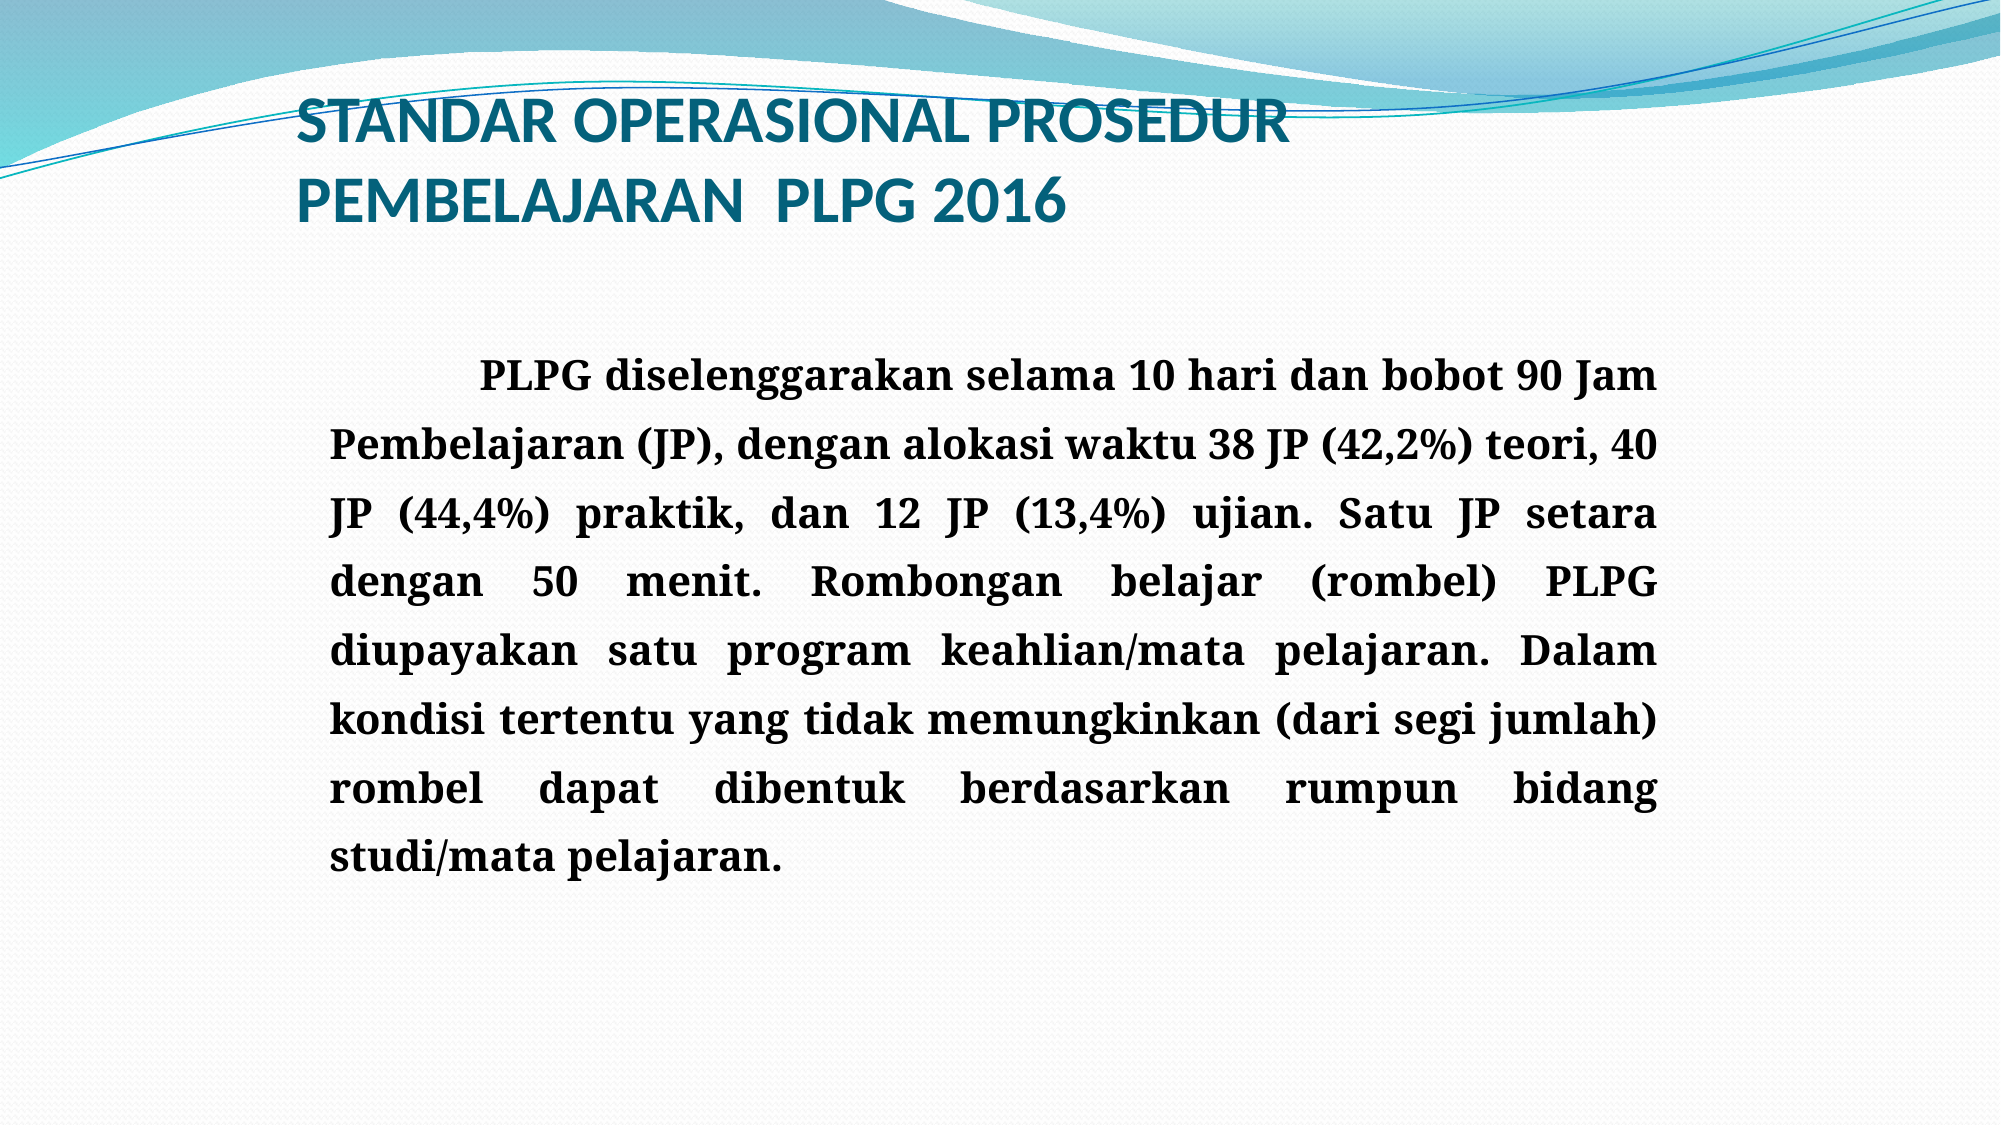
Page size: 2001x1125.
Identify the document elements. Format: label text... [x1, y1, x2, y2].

text_box PLPG diselenggarakan selama 10 hari dan bobot 90 Jam Pembelajaran (JP), dengan alokasi waktu 38 JP (42,2%) teori, 40 JP (44,4%) praktik, dan 12 JP (13,4%) ujian. Satu JP setara dengan 50 menit. Rombongan belajar (rombel) PLPG diupayakan satu program keahlian/mata pelajaran. Dalam kondisi tertentu yang tidak memungkinkan (dari segi jumlah) rombel dapat dibentuk berdasarkan rumpun bidang studi/mata pelajaran. [314, 322, 1674, 888]
title STANDAR OPERASIONAL PROSEDUR PEMBELAJARAN PLPG 2016 [296, 35, 1487, 236]
